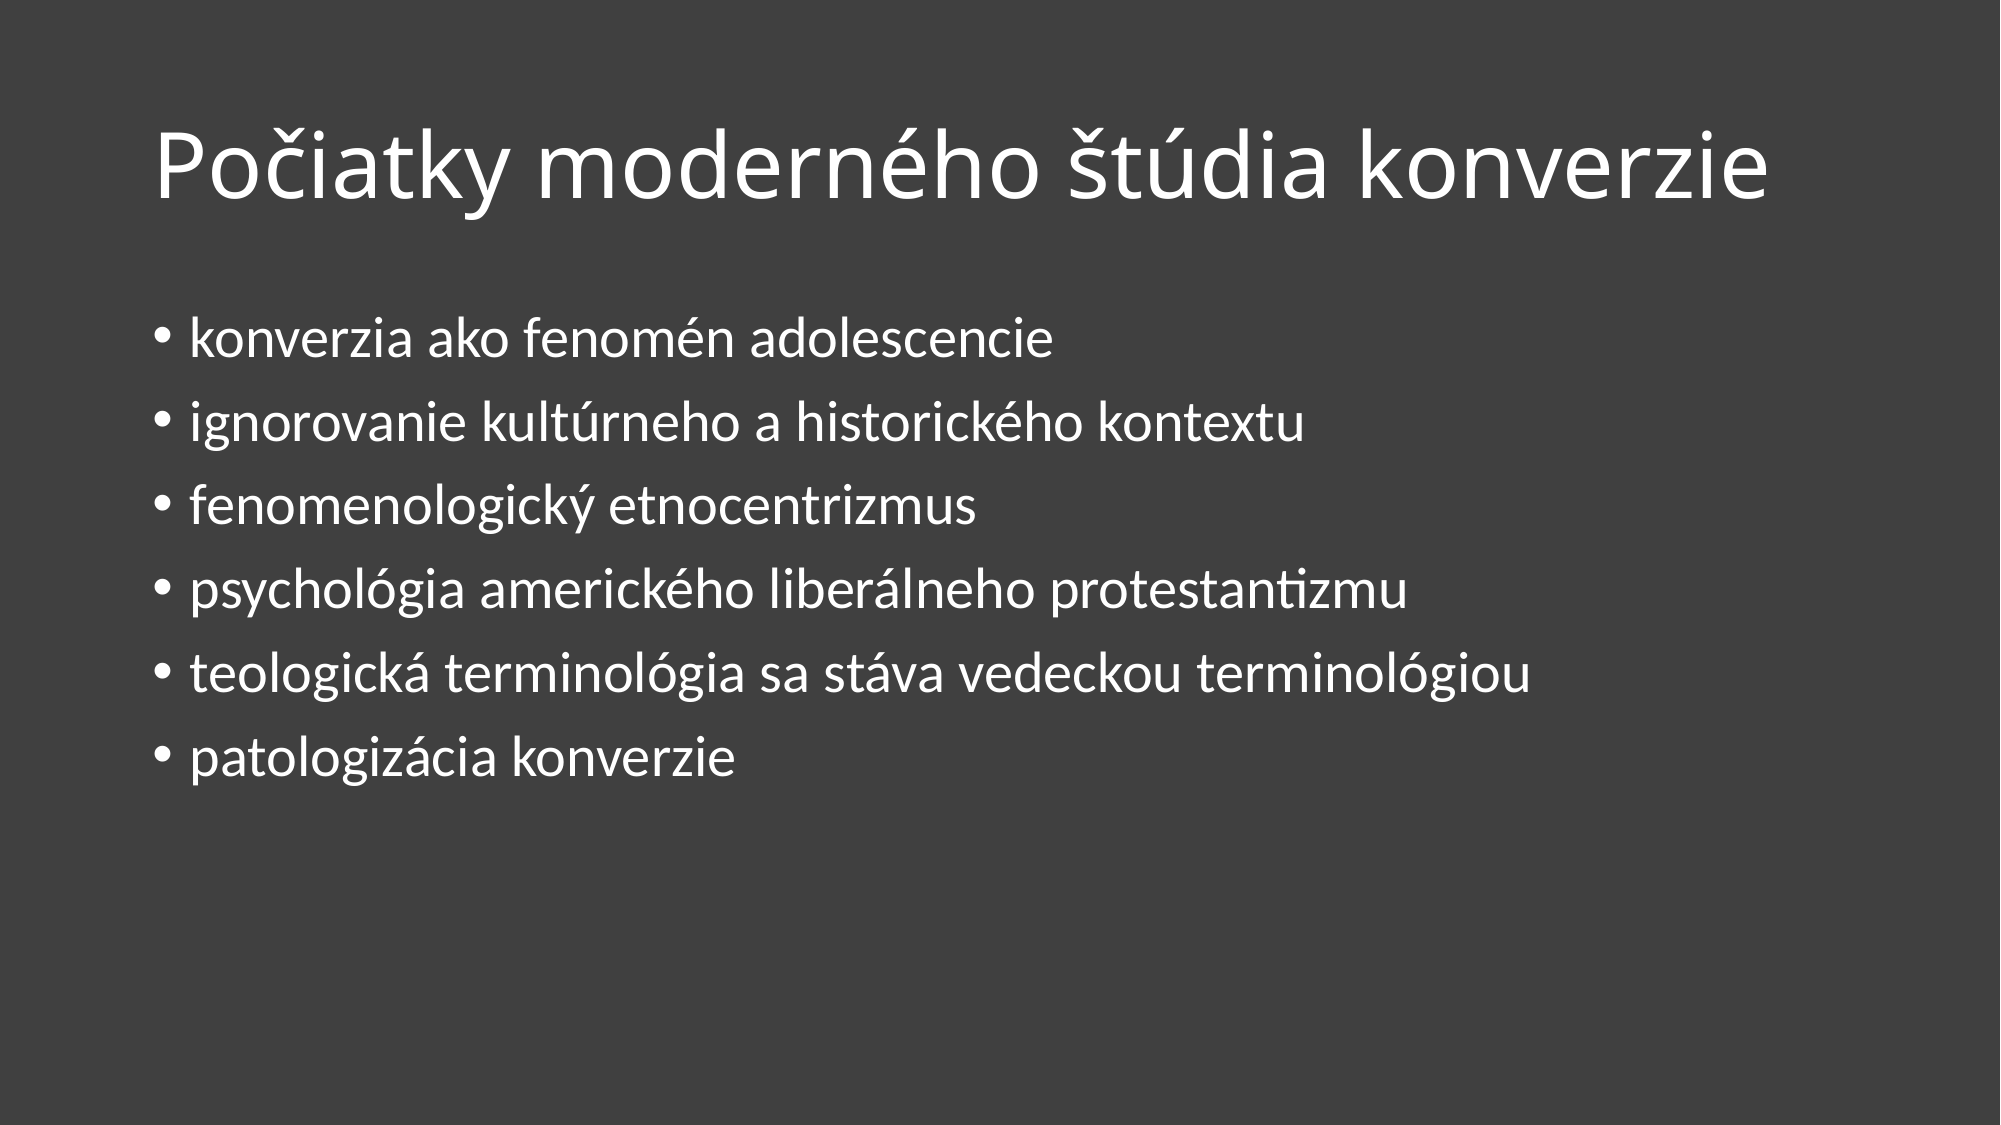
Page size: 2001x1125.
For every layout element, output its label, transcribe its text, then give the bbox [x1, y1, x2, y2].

list konverzia ako fenomén adolescencie ignorovanie kultúrneho a historického kontextu fenomenologický etnocentrizmus psychológia amerického liberálneho protestantizmu teologická terminológia sa stáva vedeckou terminológiou patologizácia konverzie [137, 299, 1863, 1014]
title Počiatky moderného štúdia konverzie [137, 59, 1863, 278]
